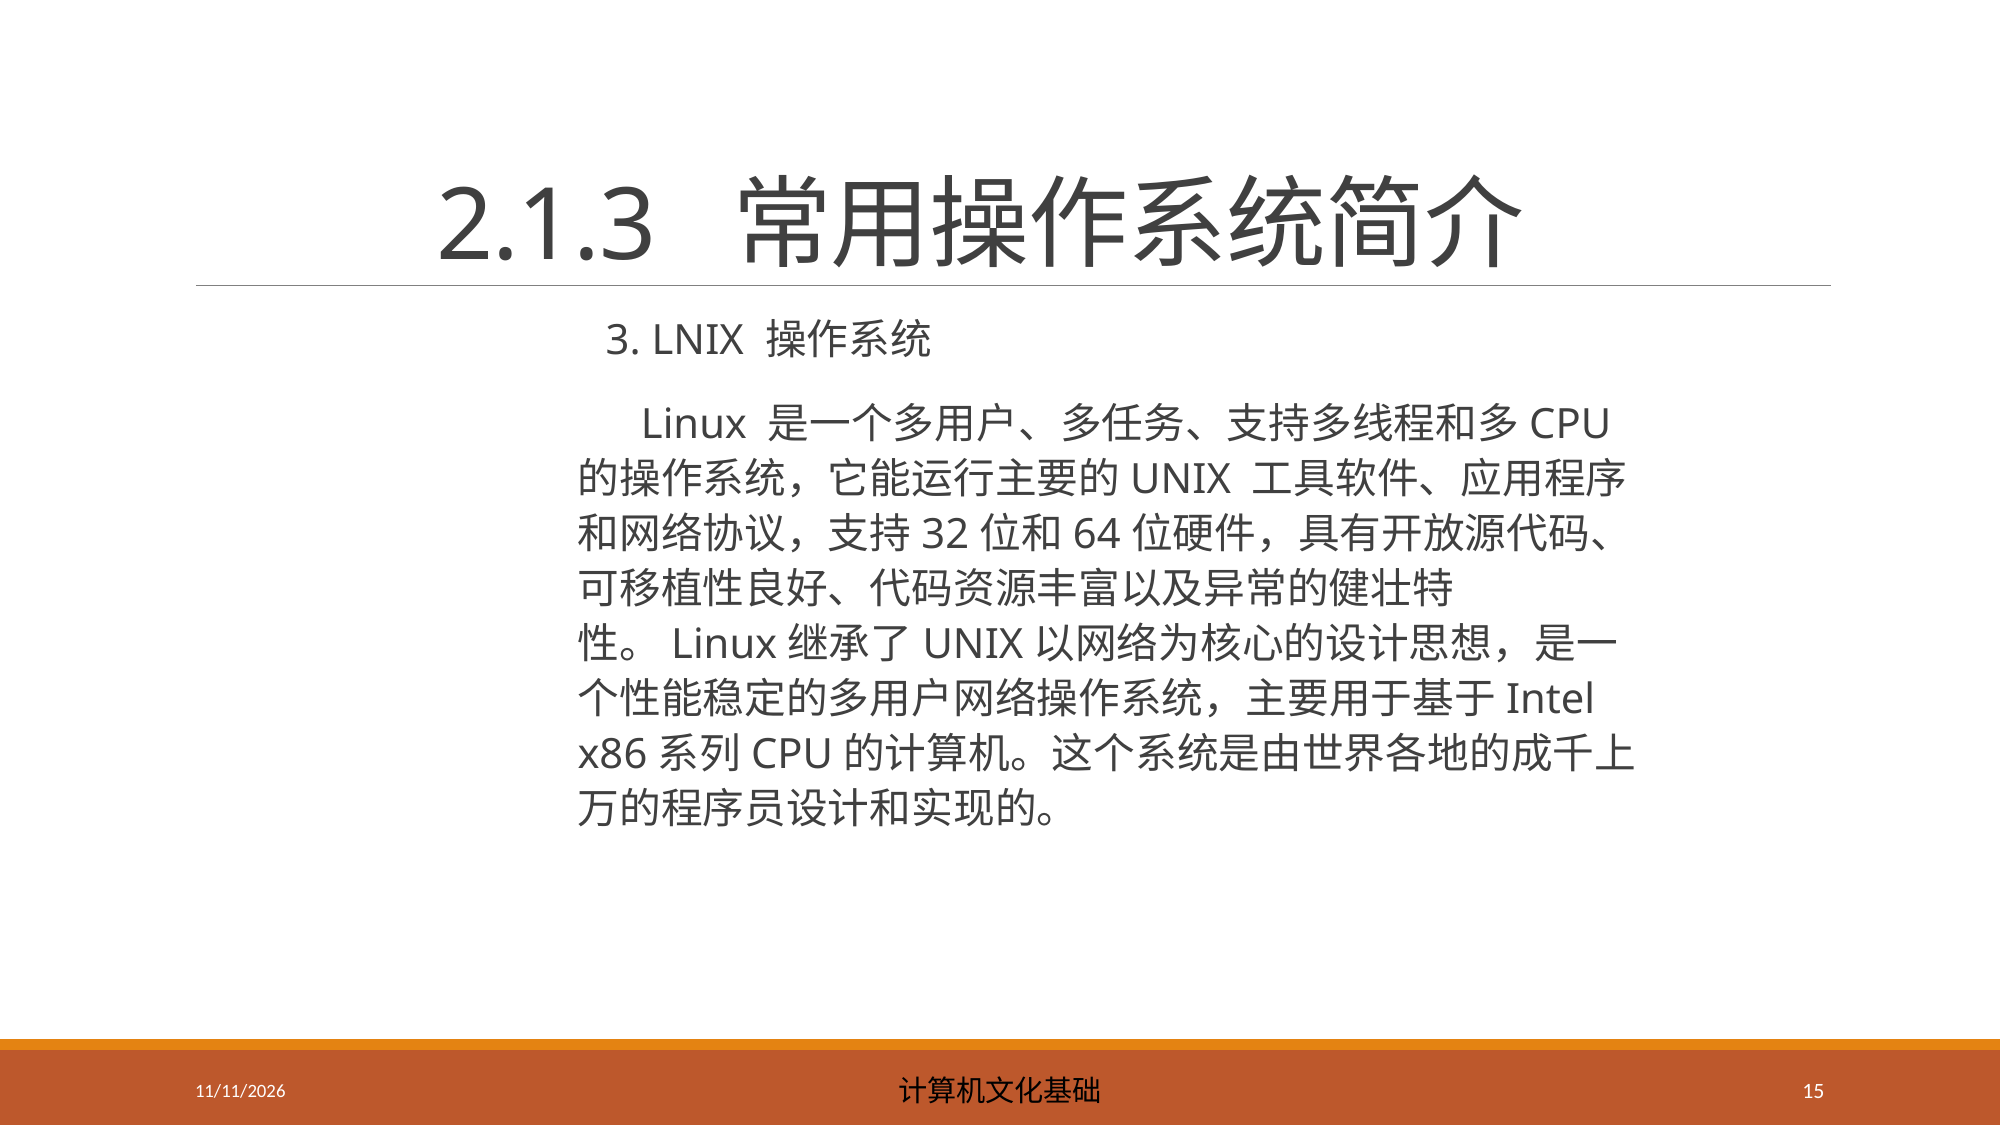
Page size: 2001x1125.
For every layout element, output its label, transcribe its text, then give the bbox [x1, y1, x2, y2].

list 3. LNIX 操作系统 Linux 是一个多用户、多任务、支持多线程和多CPU 的操作系统，它能运行主要的UNIX 工具软件、应用程序和网络协议，支持32位和64位硬件，具有开放源代码、可移植性良好、代码资源丰富以及异常的健壮特性。Linux继承了UNIX以网络为核心的设计思想，是一个性能稳定的多用户网络操作系统，主要用于基于Intel x86系列CPU的计算机。这个系统是由世界各地的成千上万的程序员设计和实现的。 [562, 299, 1650, 950]
footer 计算机文化基础 [604, 1059, 1396, 1120]
slide_number 15 [1624, 1059, 1840, 1120]
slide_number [180, 1059, 586, 1120]
title 2.1.3 常用操作系统简介 [421, 99, 1697, 288]
